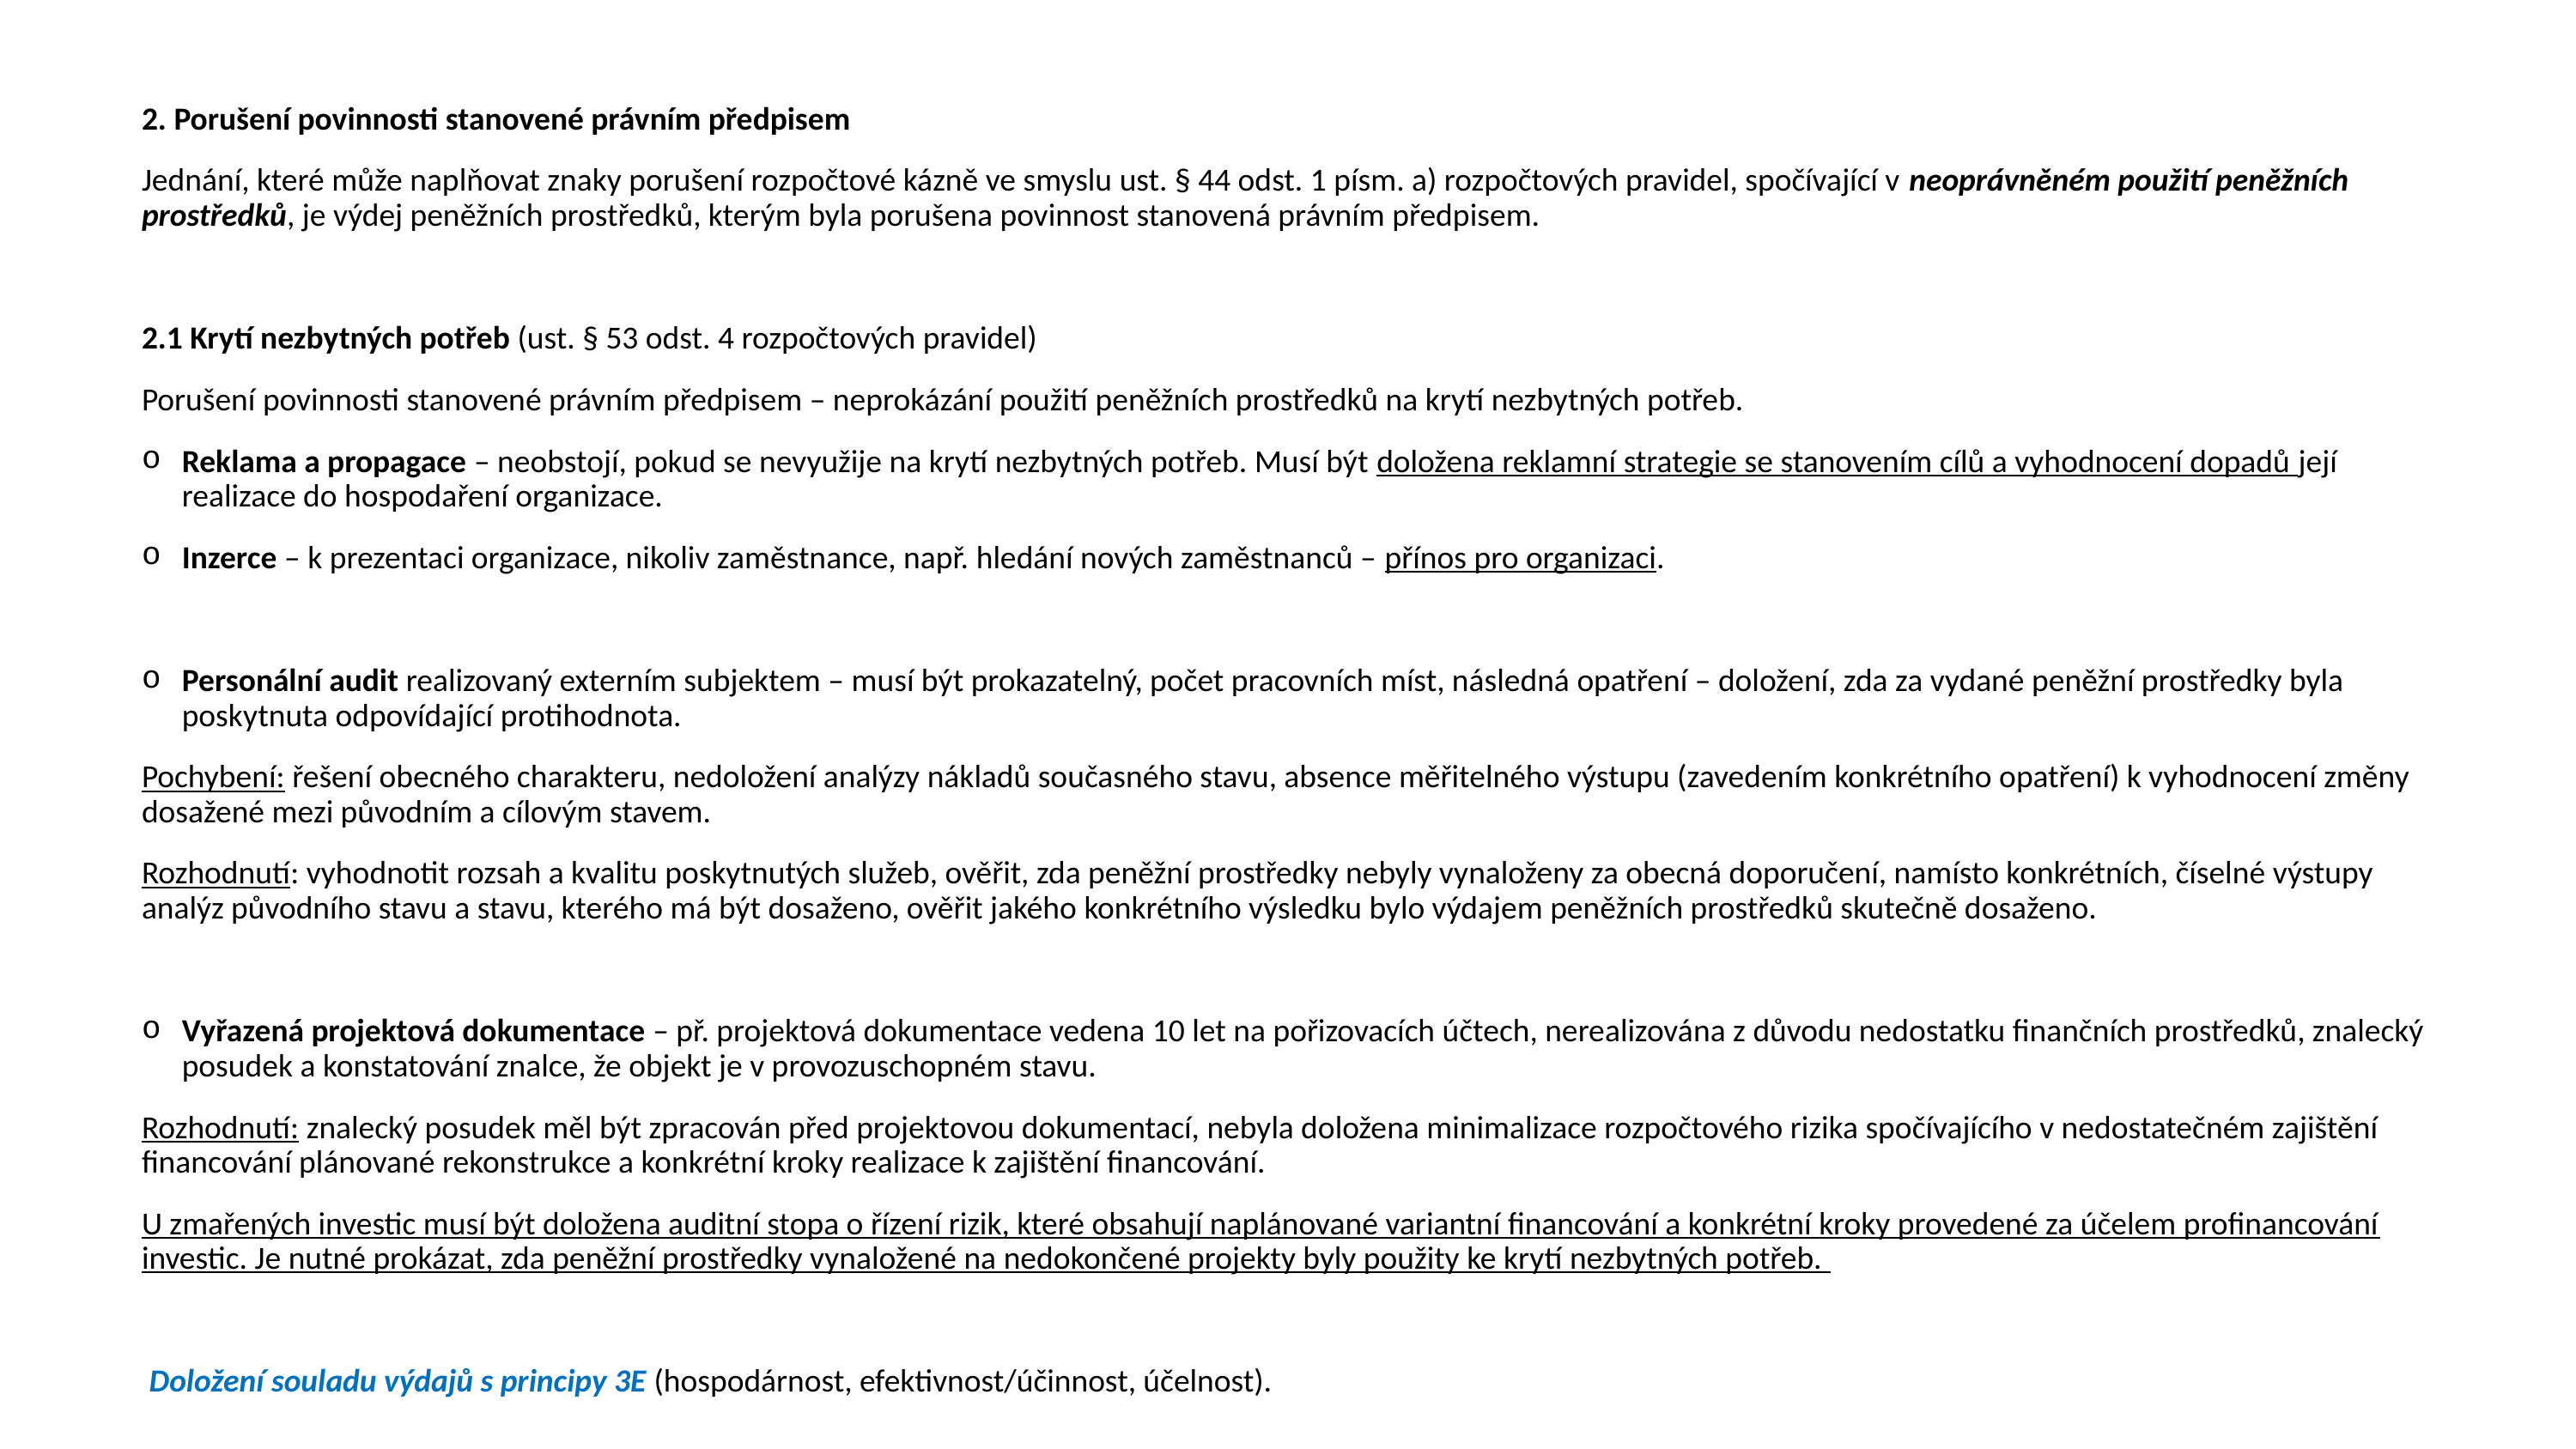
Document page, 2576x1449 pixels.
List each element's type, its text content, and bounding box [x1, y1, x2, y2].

list 2. Porušení povinnosti stanovené právním předpisem Jednání, které může naplňovat znaky porušení rozpočtové kázně ve smyslu ust. § 44 odst. 1 písm. a) rozpočtových pravidel, spočívající v neoprávněném použití peněžních prostředků, je výdej peněžních prostředků, kterým byla porušena povinnost stanovená právním předpisem. 2.1 Krytí nezbytných potřeb (ust. § 53 odst. 4 rozpočtových pravidel) Porušení povinnosti stanovené právním předpisem – neprokázání použití peněžních prostředků na krytí nezbytných potřeb. Reklama a propagace – neobstojí, pokud se nevyužije na krytí nezbytných potřeb. Musí být doložena reklamní strategie se stanovením cílů a vyhodnocení dopadů její realizace do hospodaření organizace. Inzerce – k prezentaci organizace, nikoliv zaměstnance, např. hledání nových zaměstnanců – přínos pro organizaci. Personální audit realizovaný externím subjektem – musí být prokazatelný, počet pracovních míst, následná opatření – doložení, zda za vydané peněžní prostředky byla poskytnuta odpovídající protihodnota. Pochybení: řešení obecného charakteru, nedoložení analýzy nákladů současného stavu, absence měřitelného výstupu (zavedením konkrétního opatření) k vyhodnocení změny dosažené mezi původním a cílovým stavem. Rozhodnutí: vyhodnotit rozsah a kvalitu poskytnutých služeb, ověřit, zda peněžní prostředky nebyly vynaloženy za obecná doporučení, namísto konkrétních, číselné výstupy analýz původního stavu a stavu, kterého má být dosaženo, ověřit jakého konkrétního výsledku bylo výdajem peněžních prostředků skutečně dosaženo. Vyřazená projektová dokumentace – př. projektová dokumentace vedena 10 let na pořizovacích účtech, nerealizována z důvodu nedostatku finančních prostředků, znalecký posudek a konstatování znalce, že objekt je v provozuschopném stavu. Rozhodnutí: znalecký posudek měl být zpracován před projektovou dokumentací, nebyla doložena minimalizace rozpočtového rizika spočívajícího v nedostatečném zajištění financování plánované rekonstrukce a konkrétní kroky realizace k zajištění financování. U zmařených investic musí být doložena auditní stopa o řízení rizik, které obsahují naplánované variantní financování a konkrétní kroky provedené za účelem profinancování investic. Je nutné prokázat, zda peněžní prostředky vynaložené na nedokončené projekty byly použity ke krytí nezbytných potřeb. Doložení souladu výdajů s principy 3E (hospodárnost, efektivnost/účinnost, účelnost). [129, 95, 2447, 1424]
